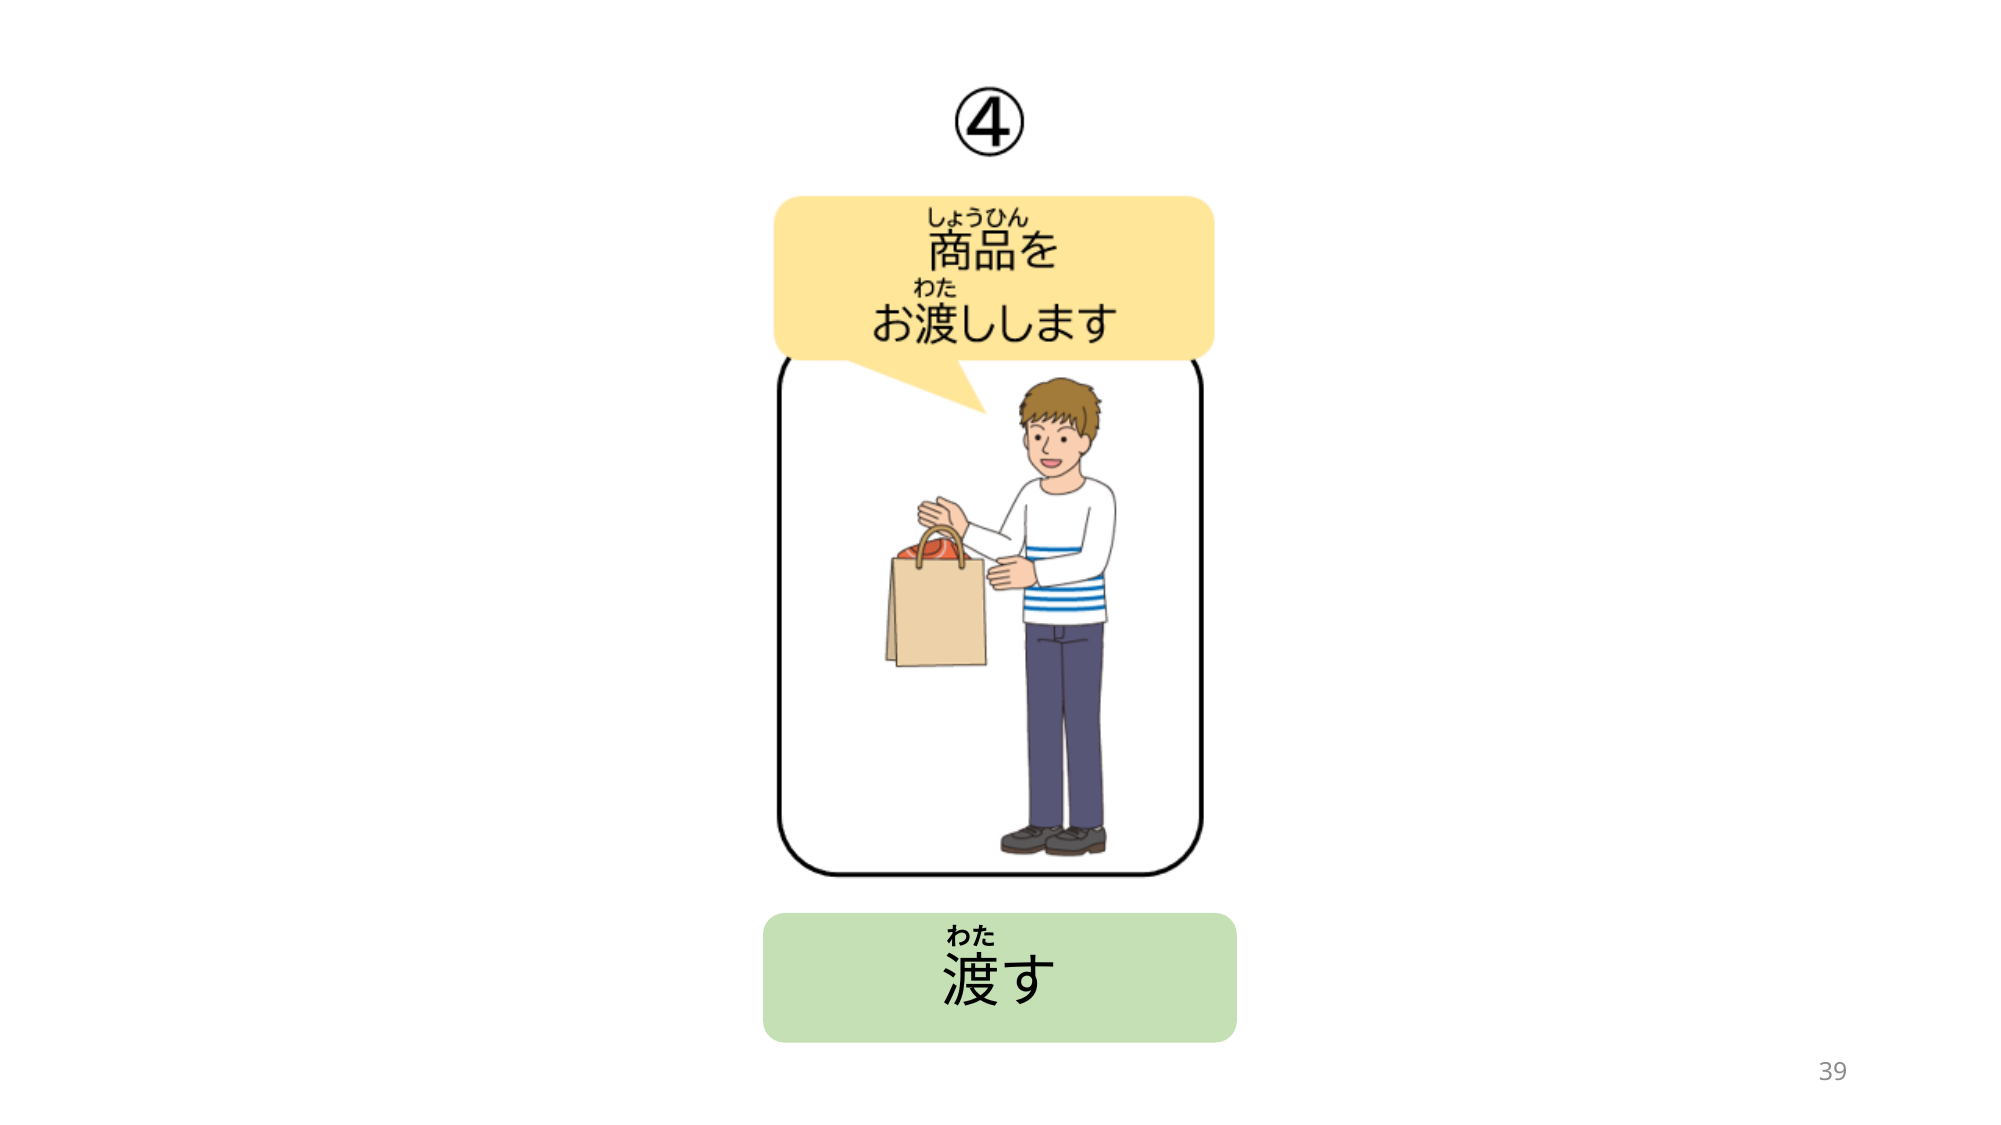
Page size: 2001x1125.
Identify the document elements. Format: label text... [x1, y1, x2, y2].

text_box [762, 912, 1237, 1043]
picture [770, 82, 1229, 888]
slide_number 39 [1412, 1042, 1863, 1103]
